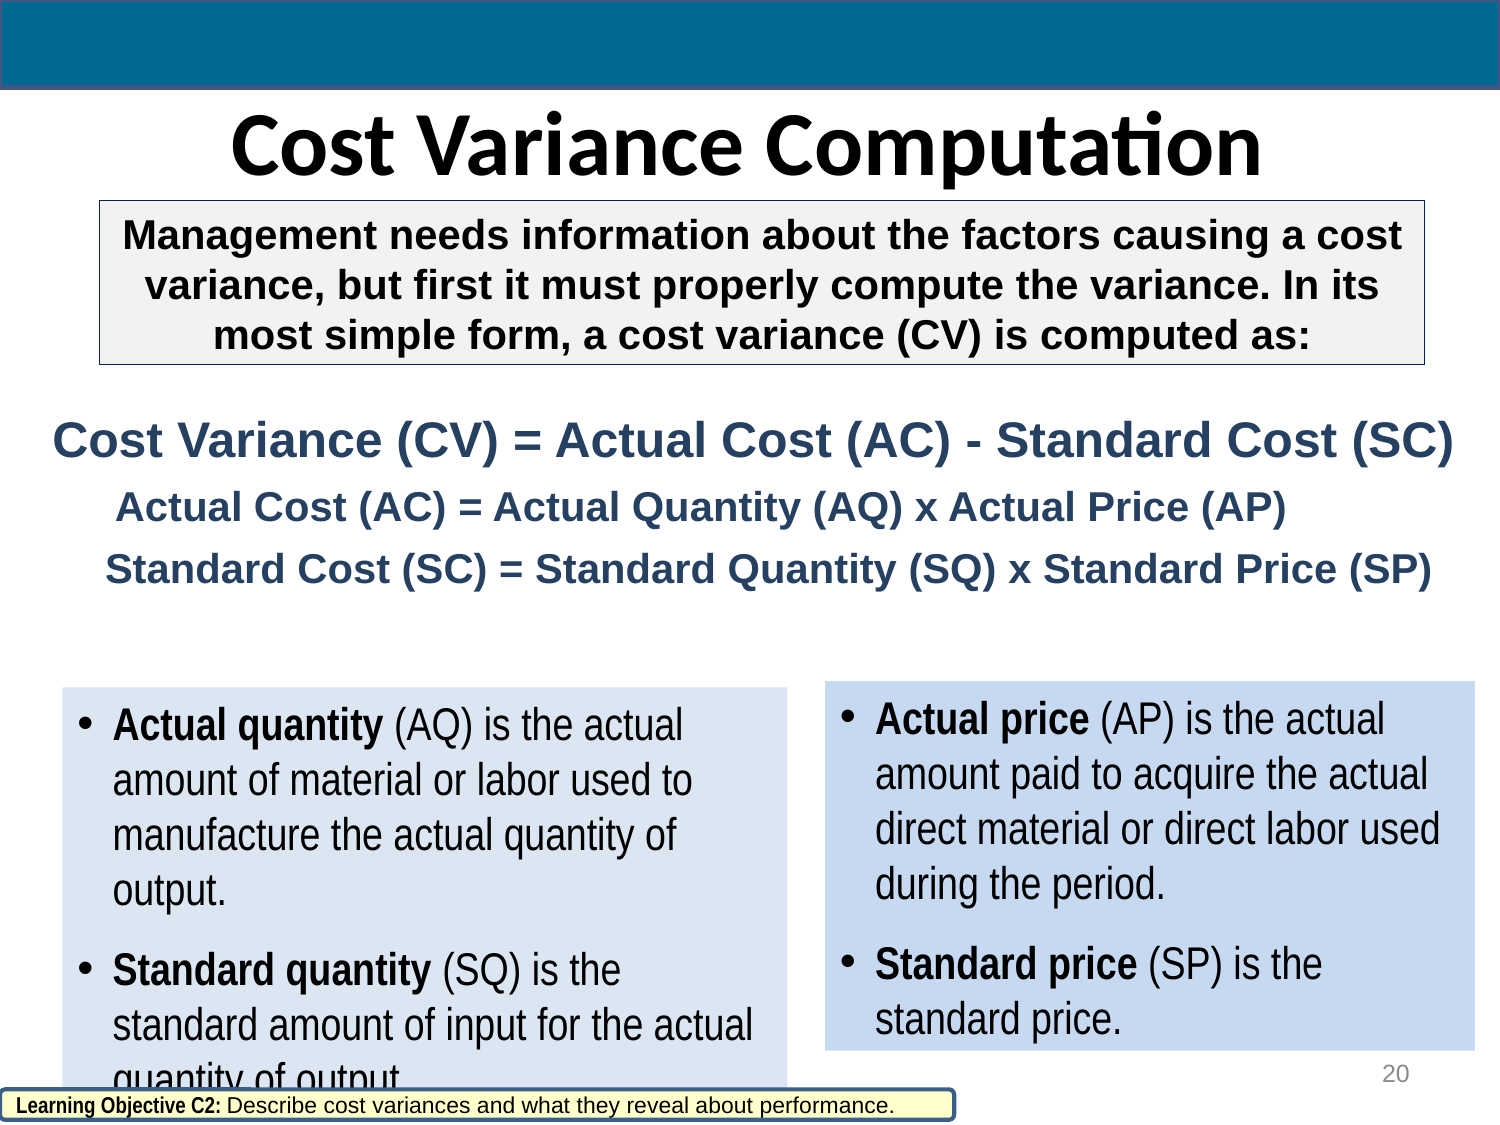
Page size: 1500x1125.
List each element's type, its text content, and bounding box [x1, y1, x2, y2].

text_box Standard Cost (SC) = Standard Quantity (SQ) x Standard Price (SP) [90, 534, 1453, 599]
text_box Management needs information about the factors causing a cost variance, but first it must properly compute the variance. In its most simple form, a cost variance (CV) is computed as: [99, 200, 1425, 365]
text_box Learning Objective C2: Describe cost variances and what they reveal about performance. [0, 1089, 955, 1120]
text_box Actual quantity (AQ) is the actual amount of material or labor used to manufacture the actual quantity of output. Standard quantity (SQ) is the standard amount of input for the actual quantity of output. [62, 687, 788, 1089]
text_box Cost Variance (CV) = Actual Cost (AC) - Standard Cost (SC) [37, 399, 1500, 475]
text_box Actual price (AP) is the actual amount paid to acquire the actual direct material or direct labor used during the period. Standard price (SP) is the standard price. [825, 681, 1475, 1051]
title Cost Variance Computation [48, 45, 1449, 233]
text_box Actual Cost (AC) = Actual Quantity (AQ) x Actual Price (AP) [99, 472, 1350, 534]
slide_number 20 [1074, 1051, 1425, 1103]
